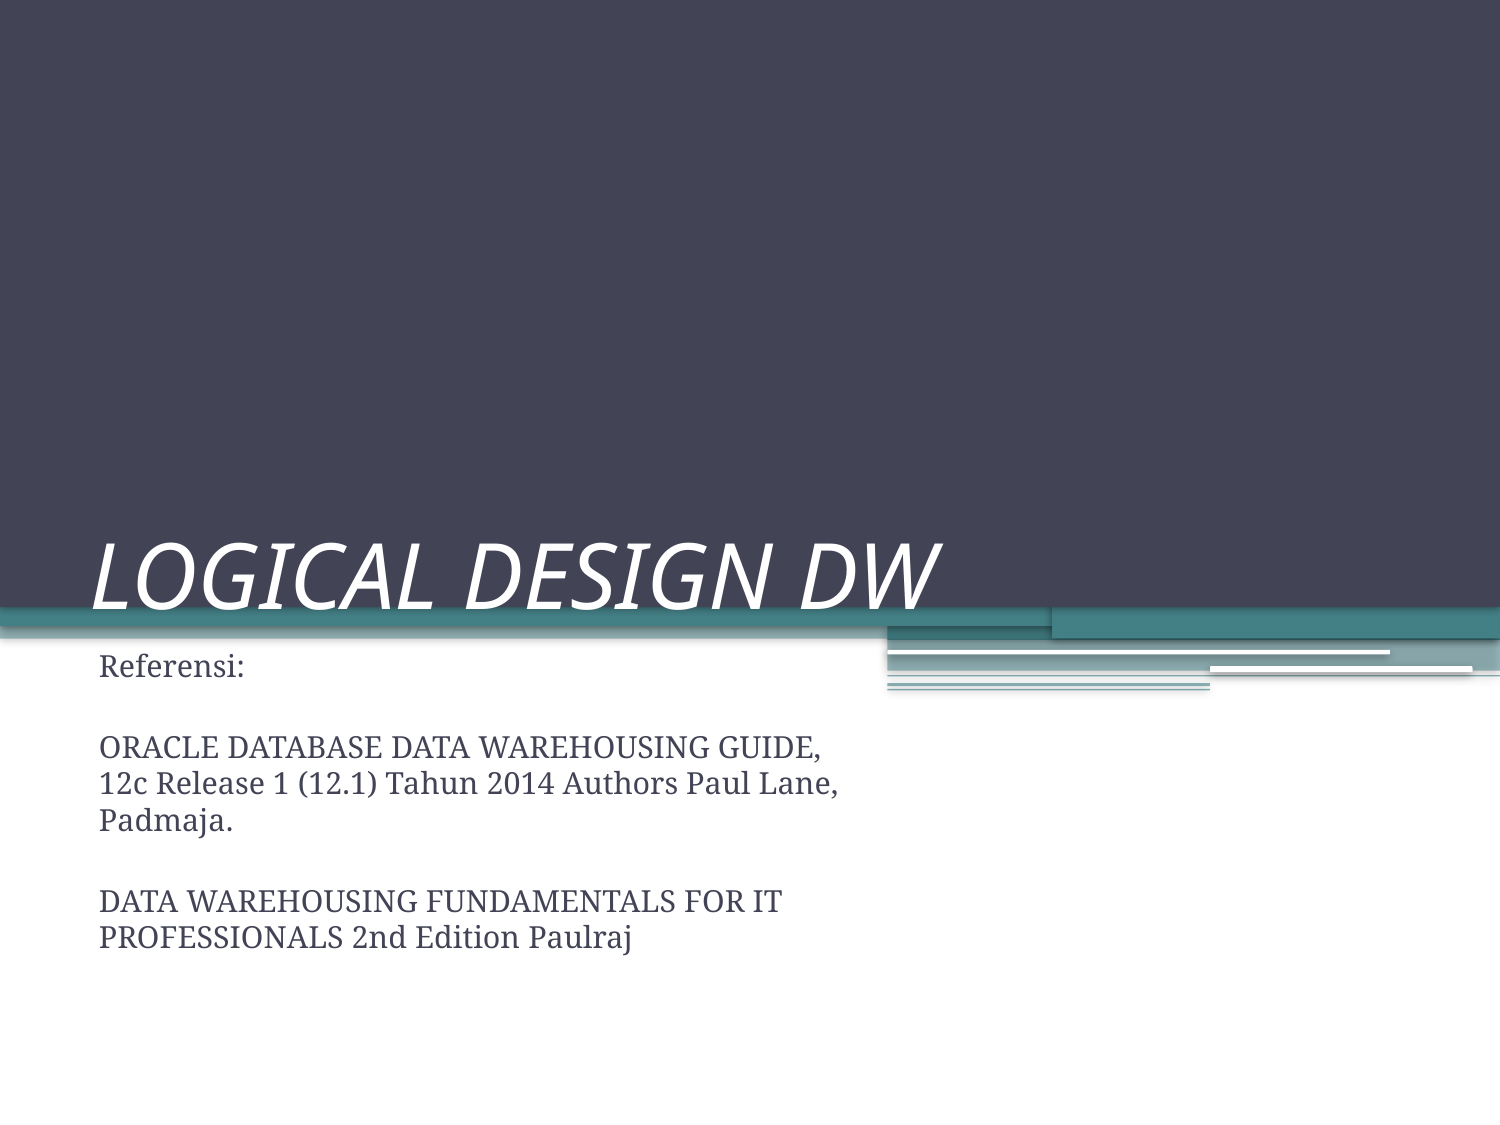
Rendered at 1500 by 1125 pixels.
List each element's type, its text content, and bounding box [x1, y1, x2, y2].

title LOGICAL DESIGN DW [75, 394, 1463, 636]
subtitle Referensi: ORACLE DATABASE DATA WAREHOUSING GUIDE, 12c Release 1 (12.1) Tahun 2014 Authors Paul Lane, Padmaja. DATA WAREHOUSING FUNDAMENTALS FOR IT PROFESSIONALS 2nd Edition Paulraj [75, 639, 888, 963]
